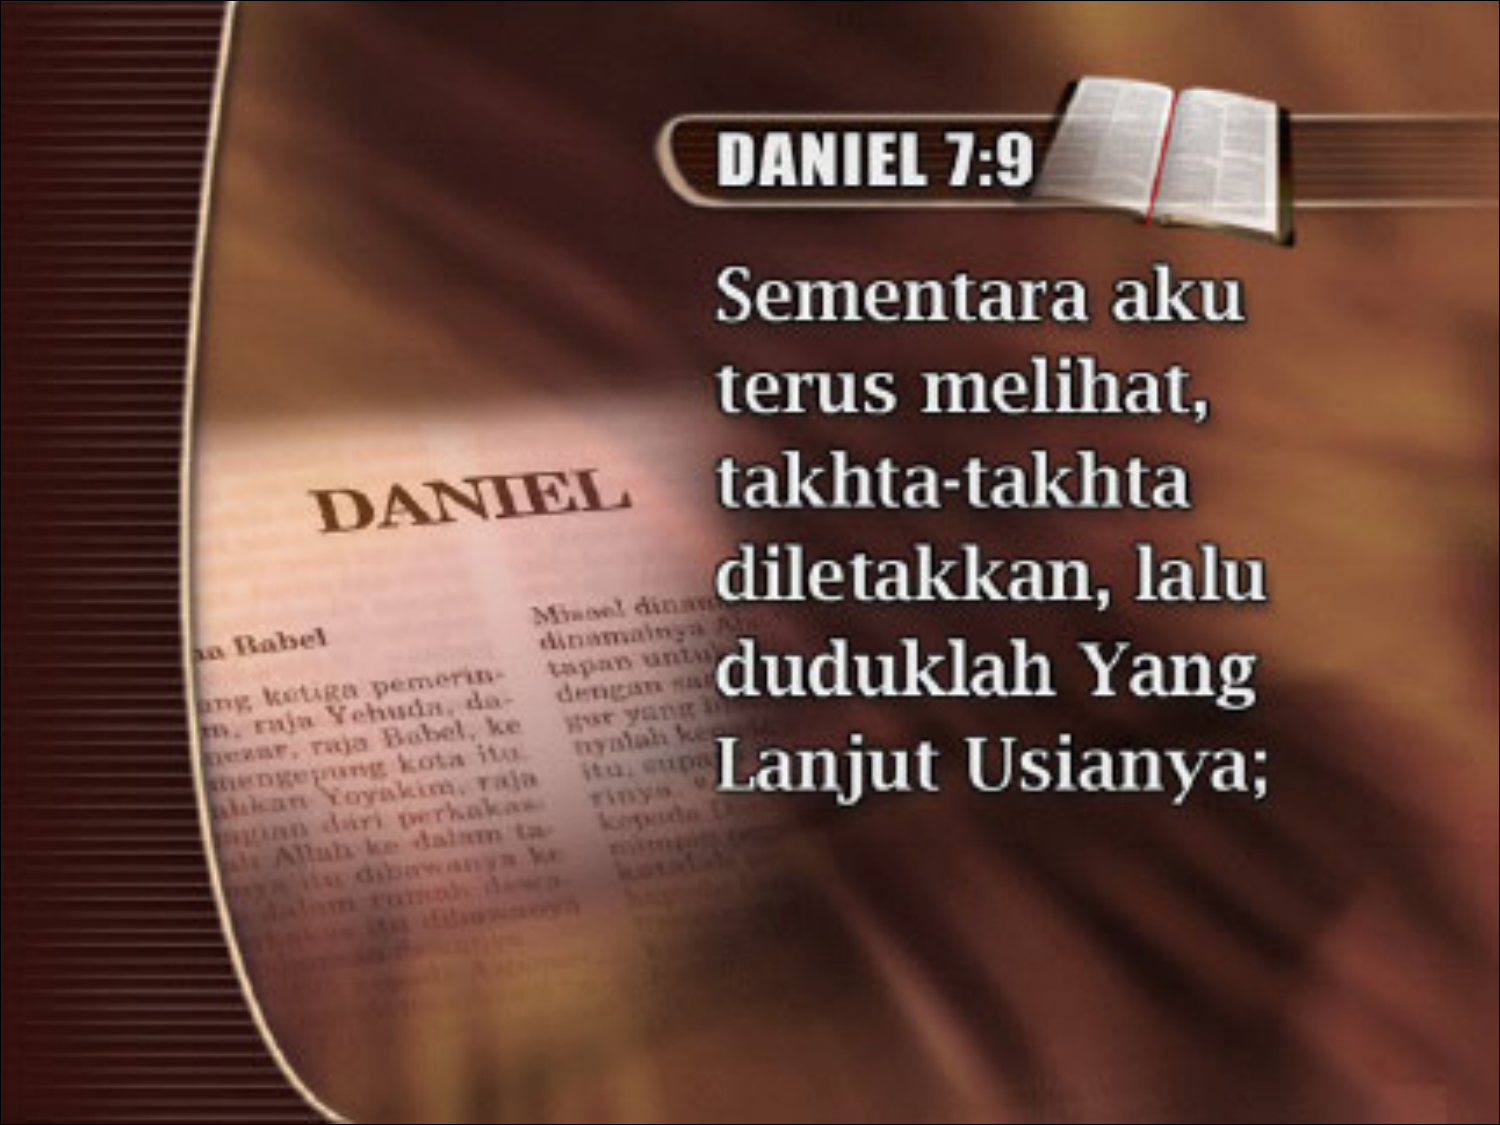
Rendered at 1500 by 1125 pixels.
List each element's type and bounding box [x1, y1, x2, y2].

text_box [0, 0, 1500, 1125]
